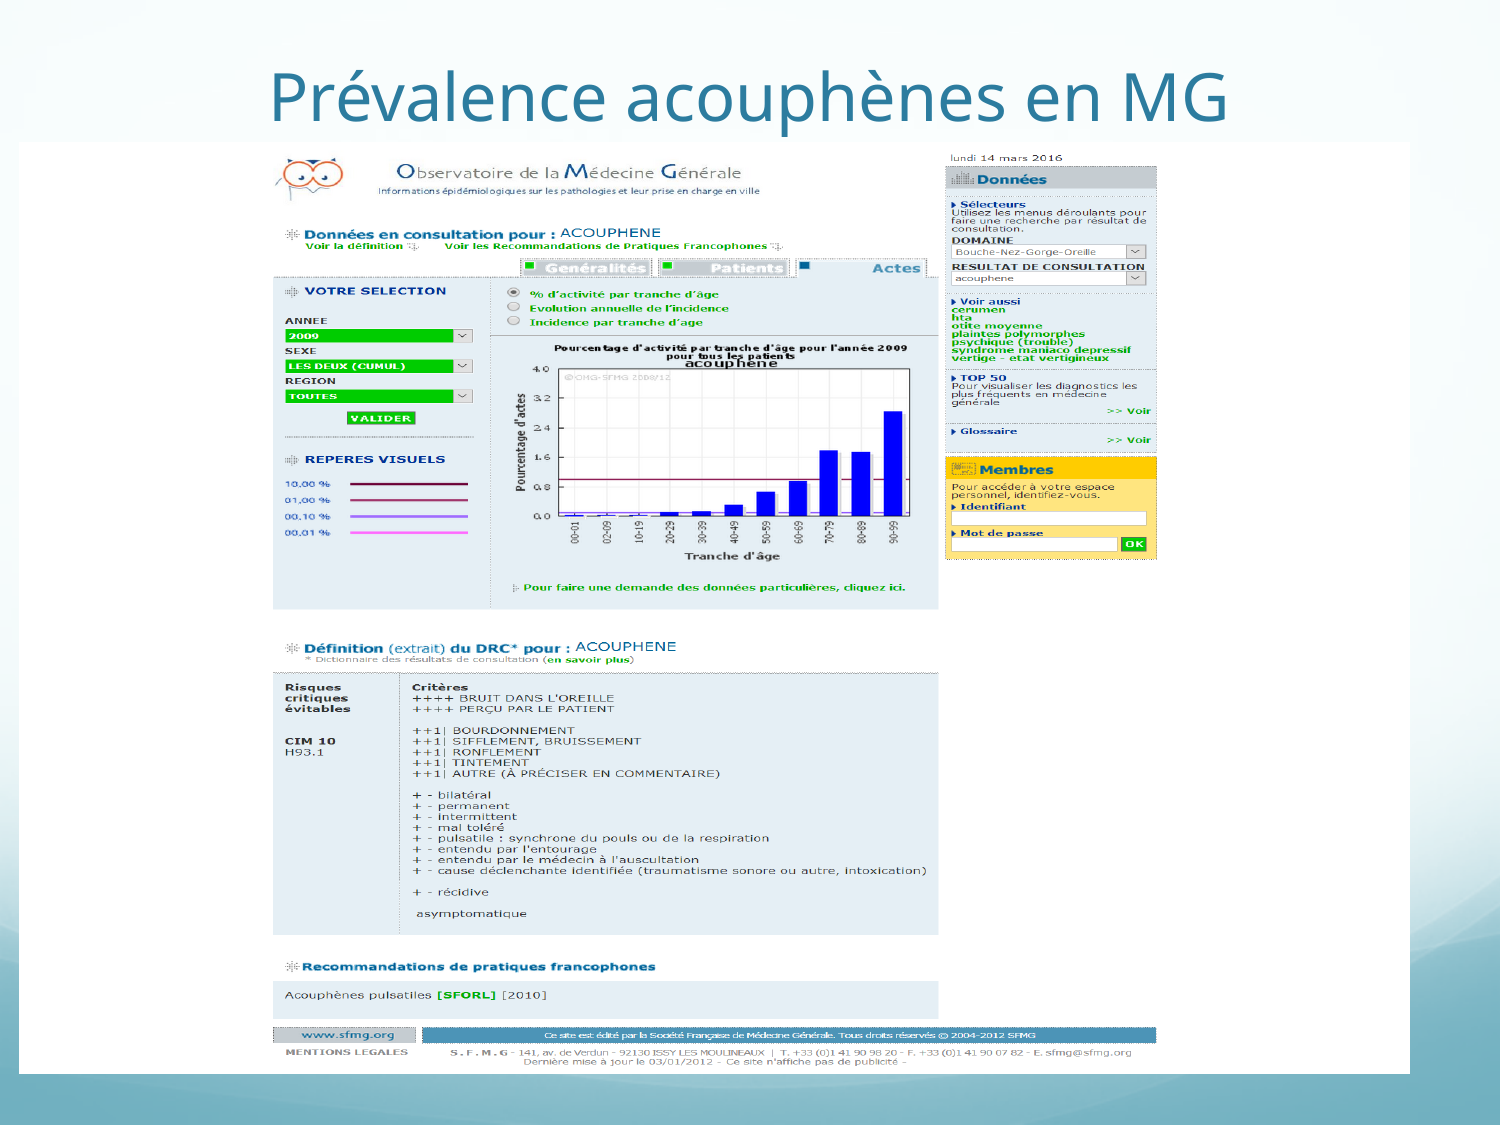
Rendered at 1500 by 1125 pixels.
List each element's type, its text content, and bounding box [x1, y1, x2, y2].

title Prévalence acouphènes en MG [90, 17, 1410, 139]
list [18, 141, 1410, 1075]
